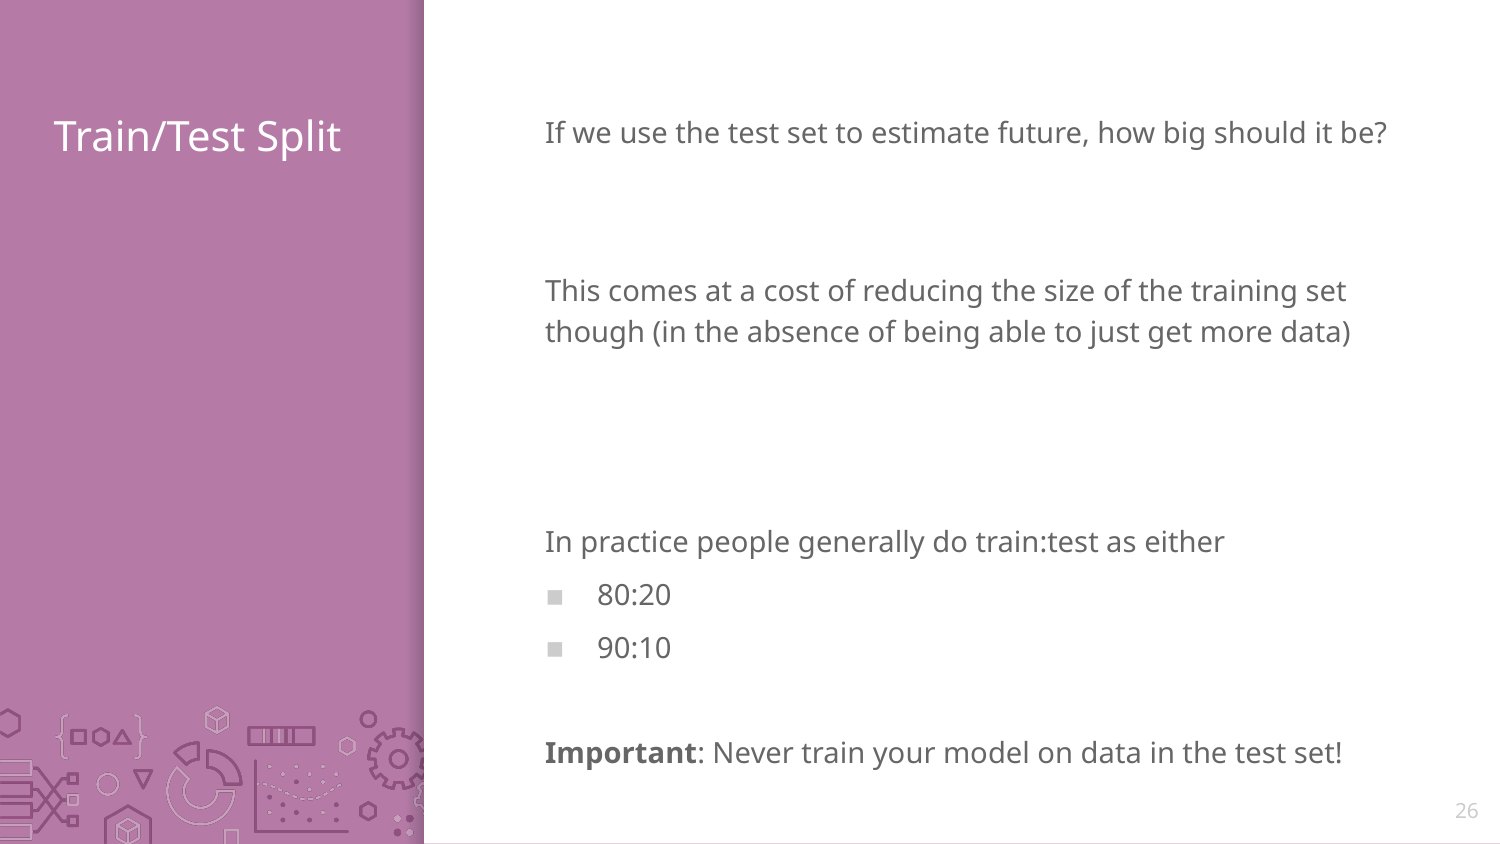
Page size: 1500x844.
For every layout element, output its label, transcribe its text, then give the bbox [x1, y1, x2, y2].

title Train/Test Split [38, 94, 375, 748]
slide_number 26 [1403, 779, 1494, 844]
list If we use the test set to estimate future, how big should it be? This comes at a cost of reducing the size of the training set though (in the absence of being able to just get more data) In practice people generally do train:test as either 80:20 90:10 Important: Never train your model on data in the test set! [506, 94, 1425, 748]
picture [0, 701, 424, 844]
